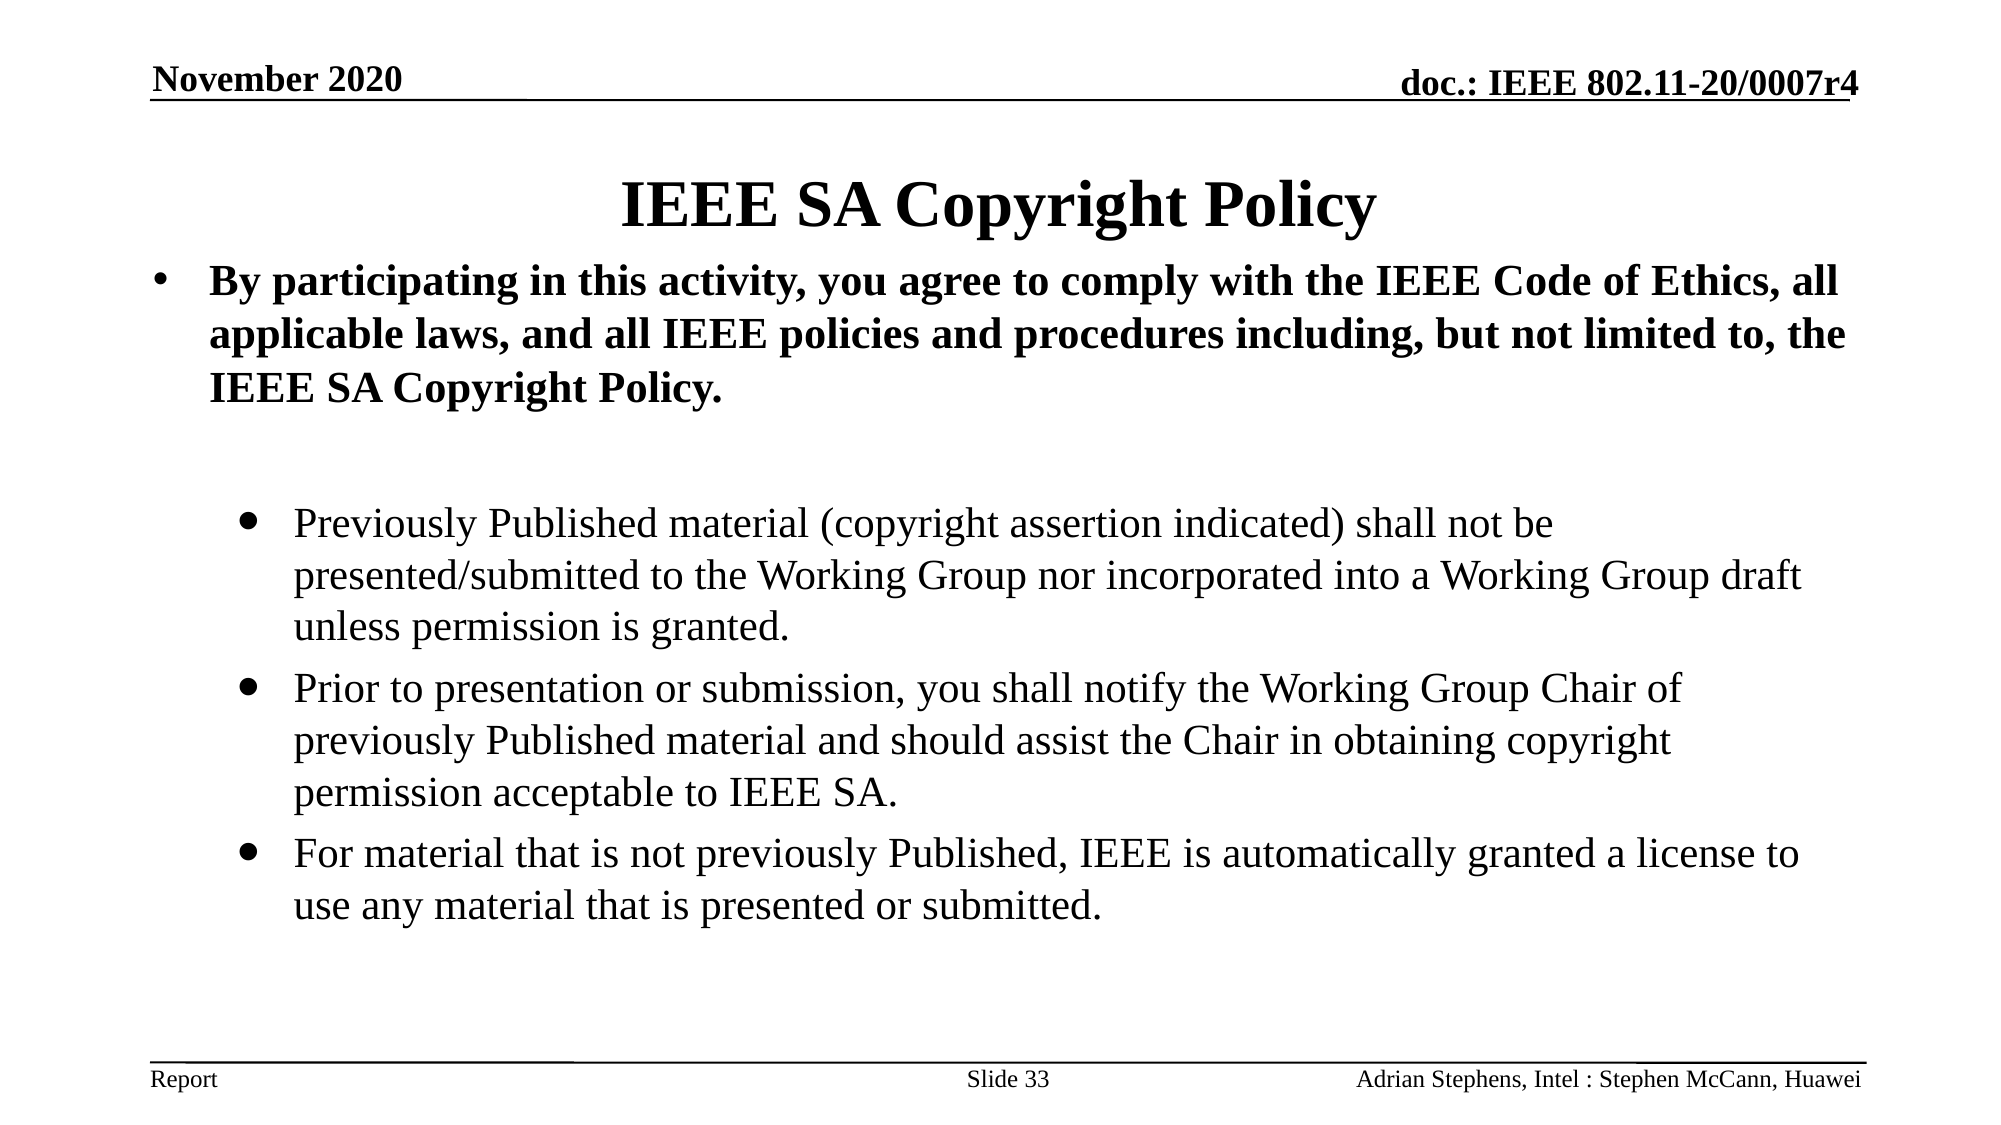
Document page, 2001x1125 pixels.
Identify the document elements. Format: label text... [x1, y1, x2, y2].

list By participating in this activity, you agree to comply with the IEEE Code of Ethics, all applicable laws, and all IEEE policies and procedures including, but not limited to, the IEEE SA Copyright Policy. Previously Published material (copyright assertion indicated) shall not be presented/submitted to the Working Group nor incorporated into a Working Group draft unless permission is granted. Prior to presentation or submission, you shall notify the Working Group Chair of previously Published material and should assist the Chair in obtaining copyright permission acceptable to IEEE SA. For material that is not previously Published, IEEE is automatically granted a license to use any material that is presented or submitted. [137, 243, 1869, 953]
footer Adrian Stephens, Intel : Stephen McCann, Huawei [1222, 1061, 1863, 1093]
slide_number Slide 33 [950, 1061, 1067, 1123]
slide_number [152, 54, 563, 100]
title IEEE SA Copyright Policy [149, 112, 1850, 243]
